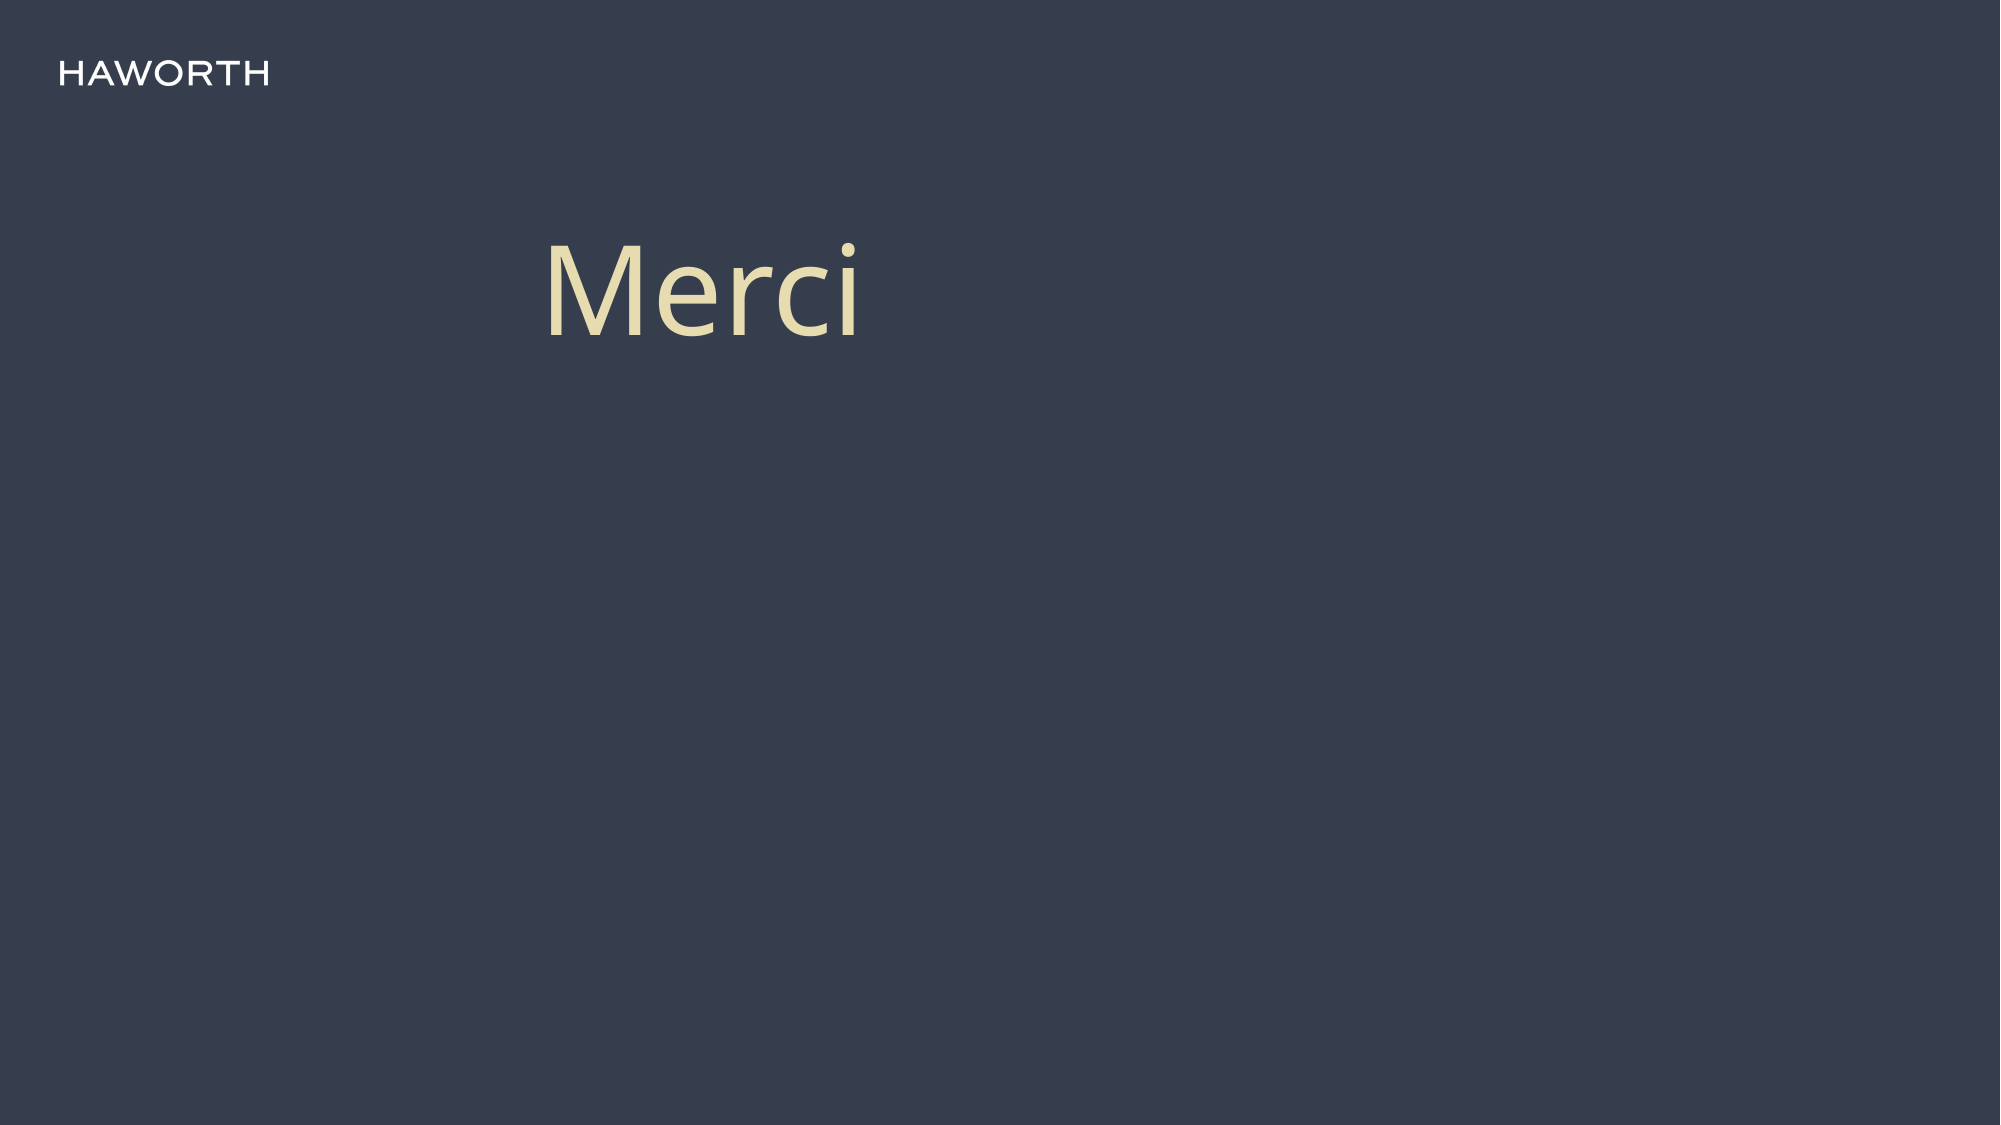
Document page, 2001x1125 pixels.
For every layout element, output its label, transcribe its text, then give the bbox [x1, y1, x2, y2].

picture [60, 60, 269, 86]
title Merci [539, 60, 1940, 1005]
